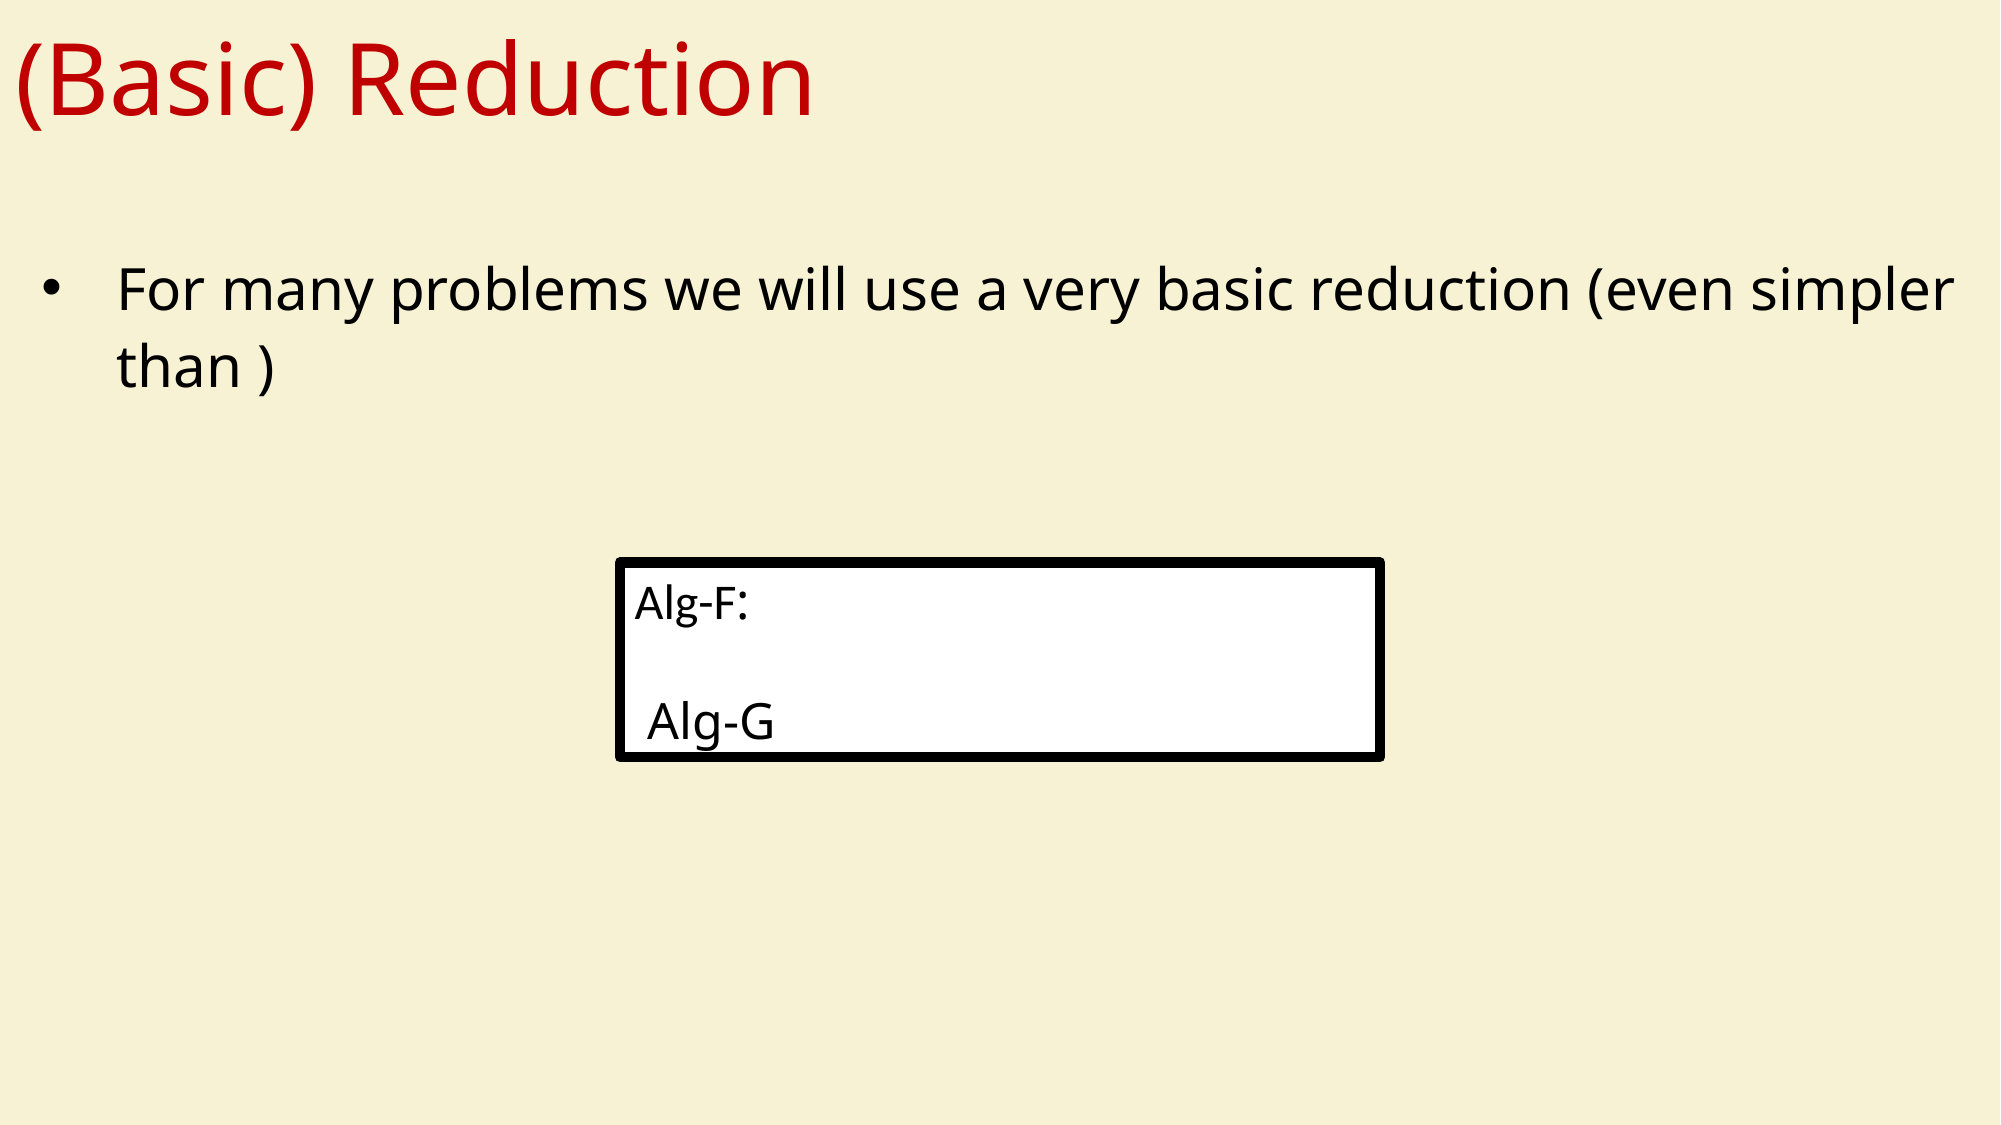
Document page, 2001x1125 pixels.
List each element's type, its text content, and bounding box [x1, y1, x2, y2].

title (Basic) Reduction [0, 0, 2000, 167]
